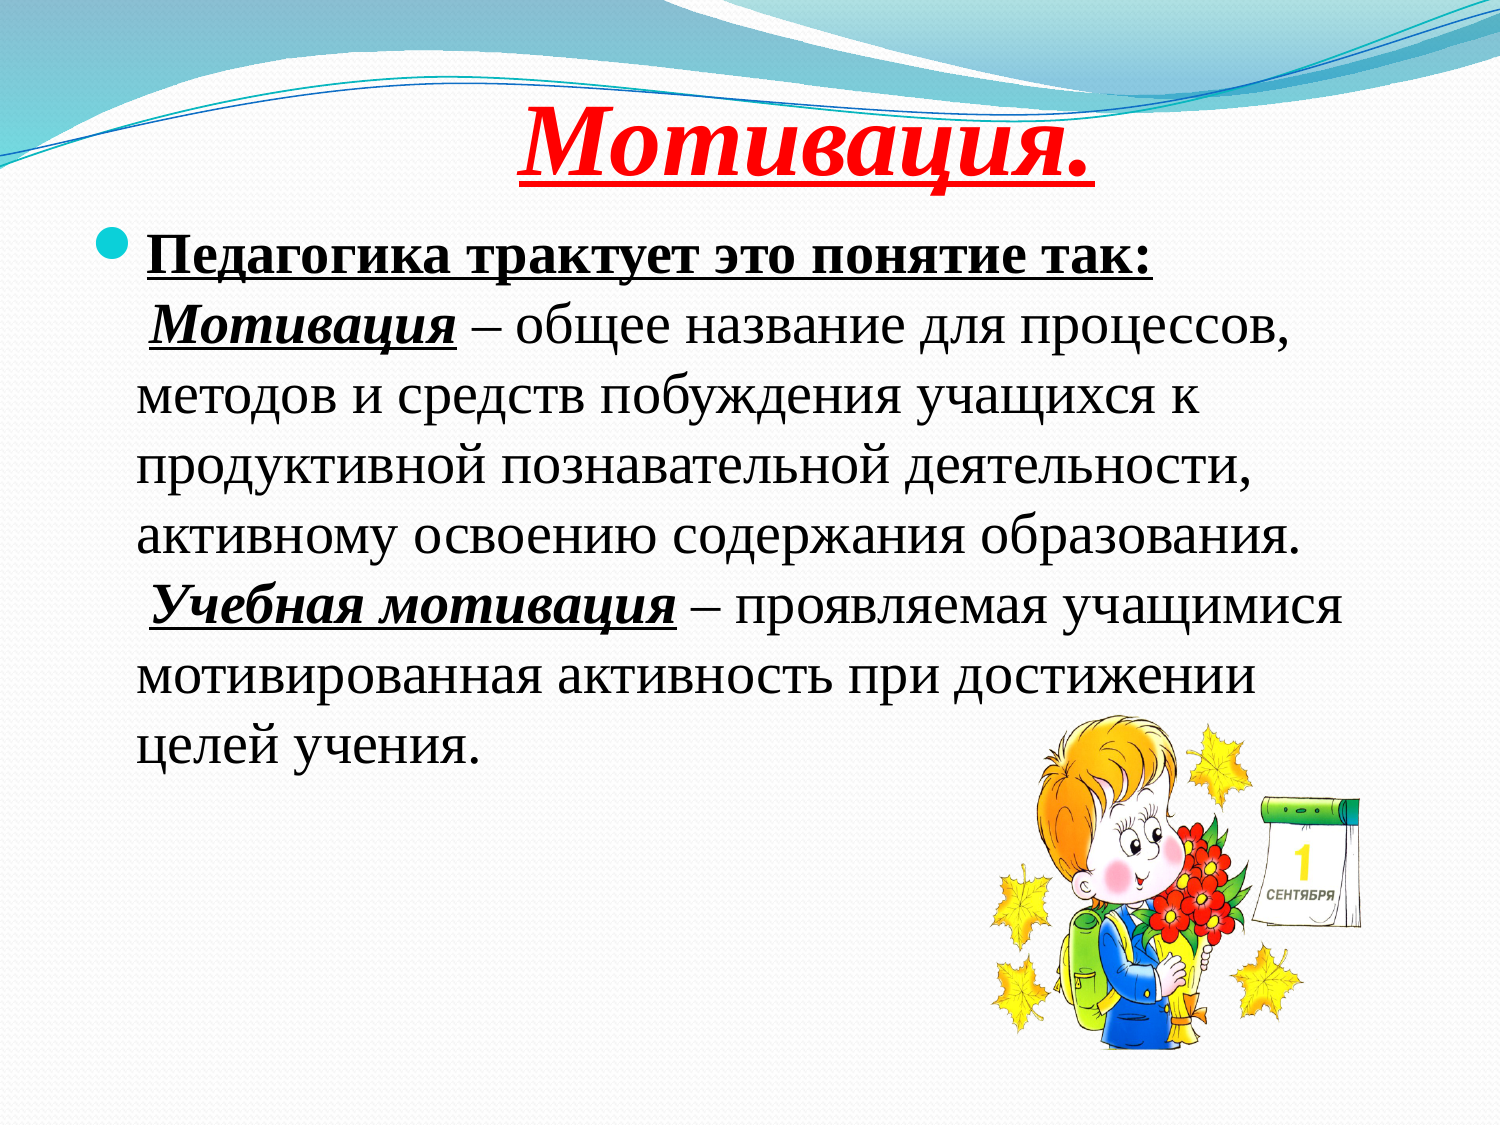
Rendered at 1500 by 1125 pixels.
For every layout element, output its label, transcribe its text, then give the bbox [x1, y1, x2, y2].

title Мотивация. [76, 54, 1427, 197]
list Педагогика трактует это понятие так: Мотивация – общее название для процессов, методов и средств побуждения учащихся к продуктивной познавательной деятельности, активному освоению содержания образования. Учебная мотивация – проявляемая учащимися мотивированная активность при достижении целей учения. [76, 208, 1427, 951]
picture [974, 680, 1412, 1059]
